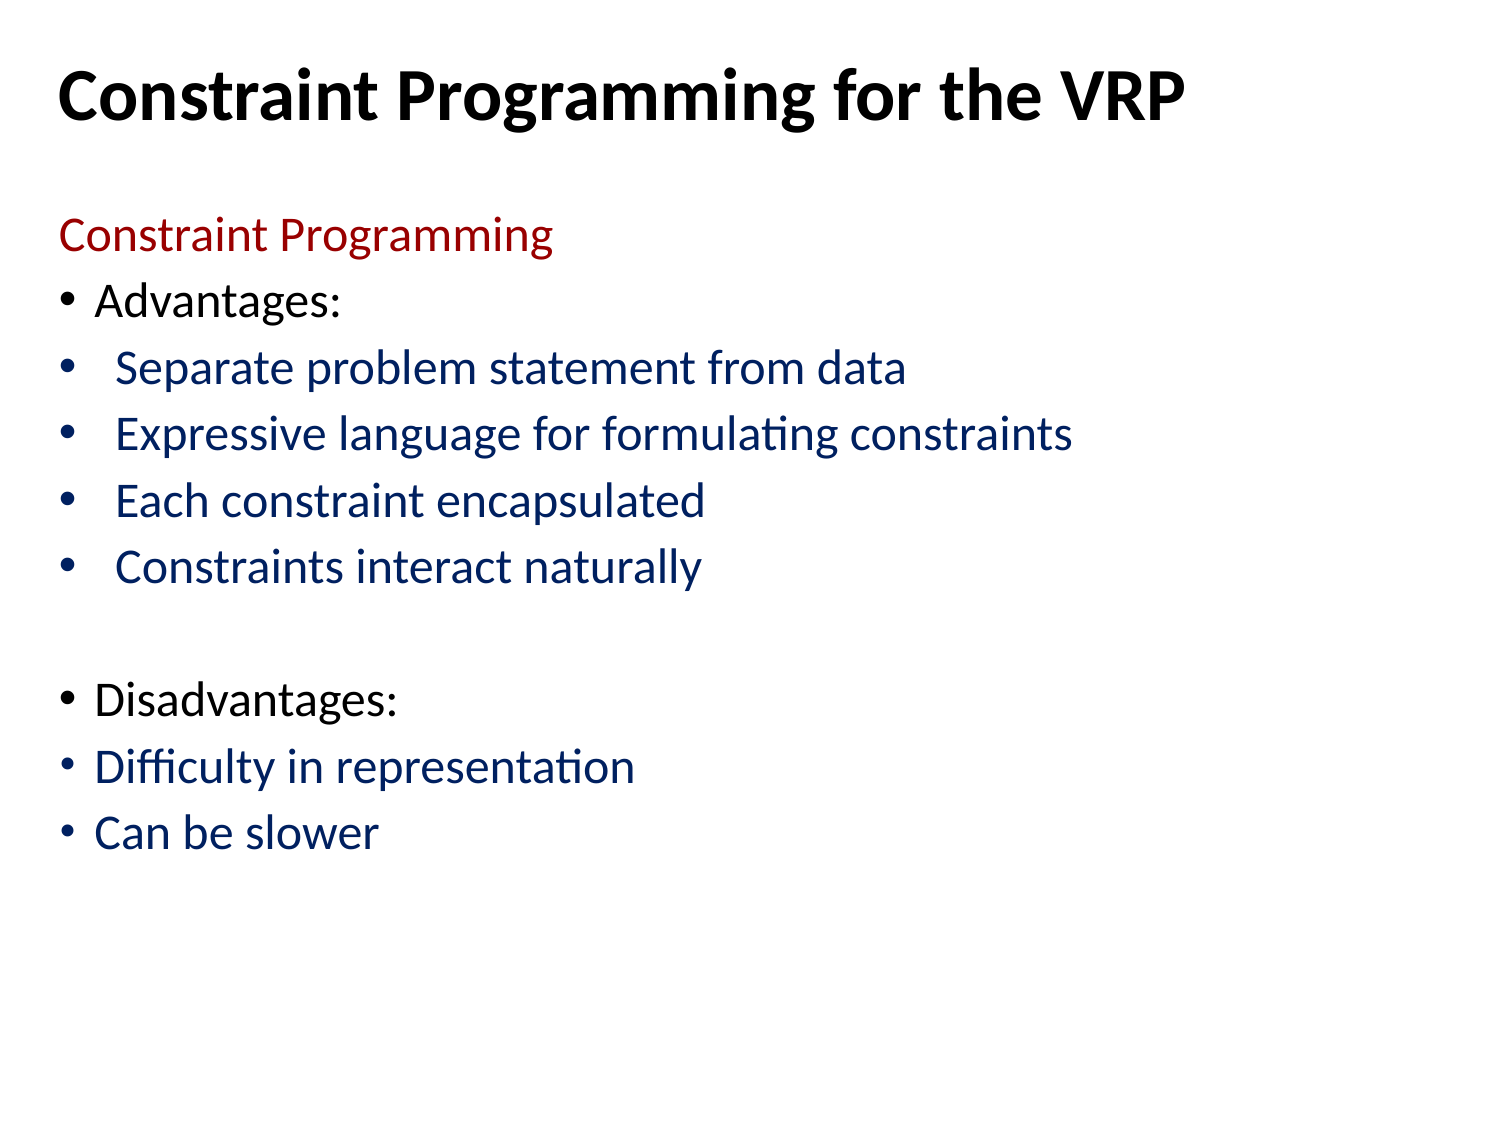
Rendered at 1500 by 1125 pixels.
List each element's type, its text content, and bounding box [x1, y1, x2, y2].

list Constraint Programming Advantages: Separate problem statement from data Expressive language for formulating constraints Each constraint encapsulated Constraints interact naturally Disadvantages: Difficulty in representation Can be slower [58, 208, 1447, 959]
title Constraint Programming for the VRP [58, 45, 1211, 185]
